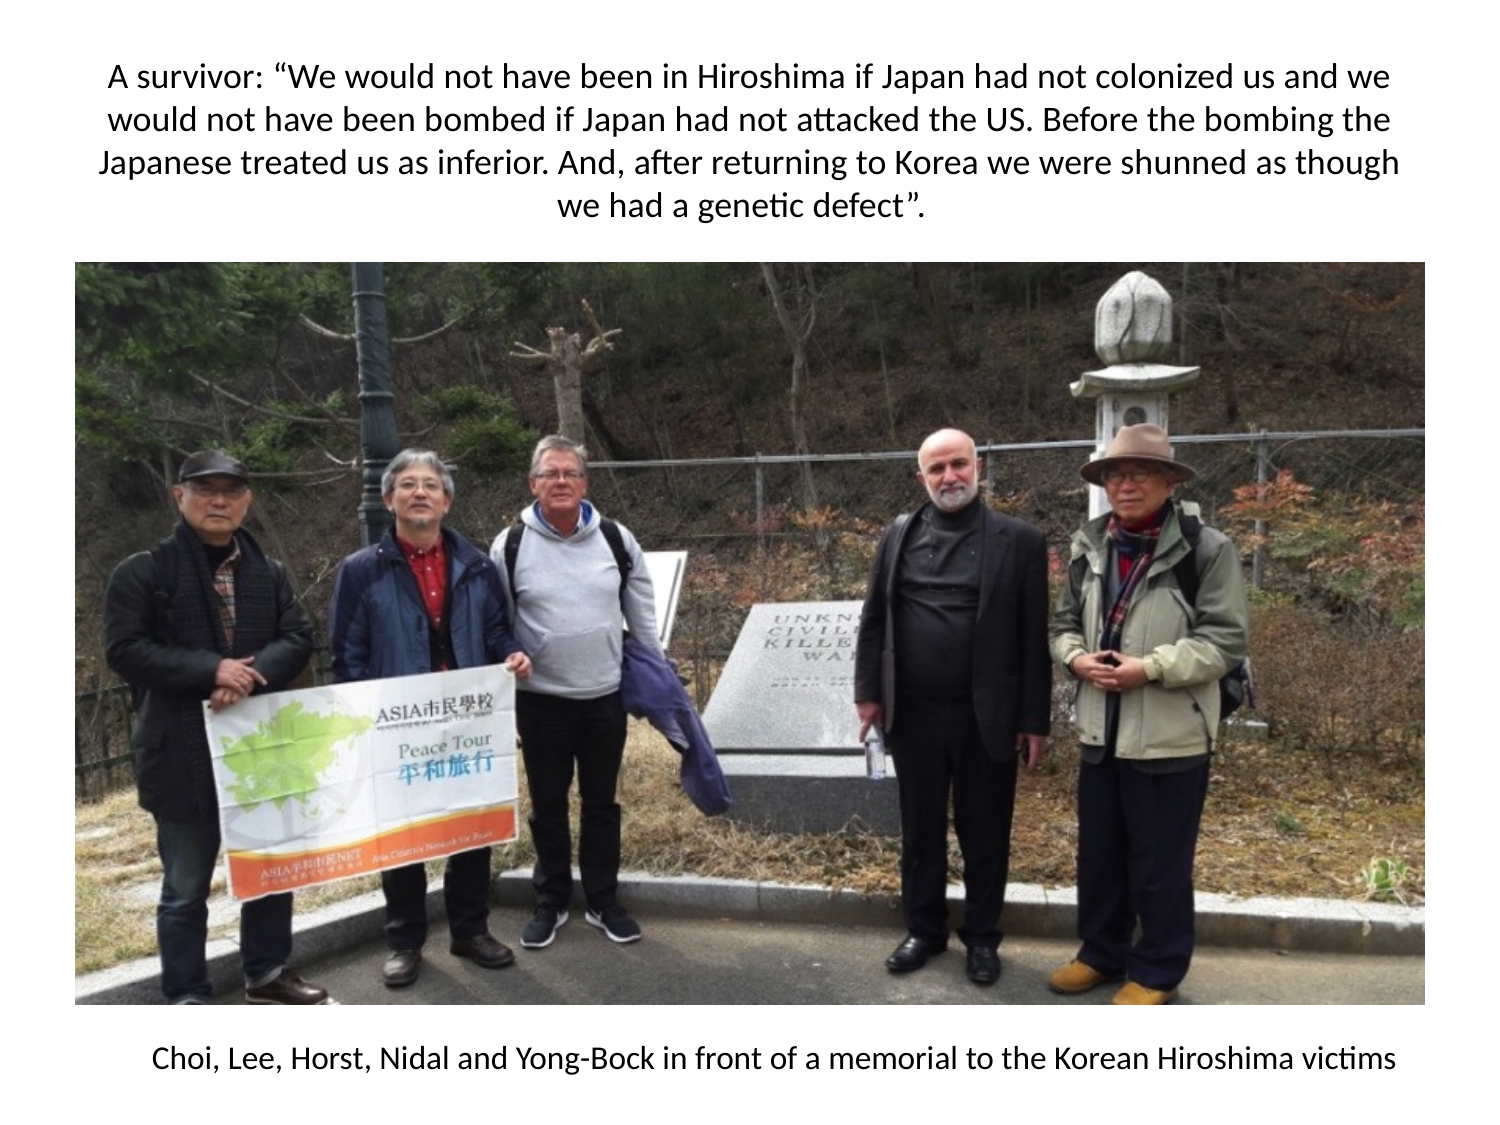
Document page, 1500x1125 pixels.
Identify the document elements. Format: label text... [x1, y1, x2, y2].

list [74, 262, 1426, 1006]
title A survivor: “We would not have been in Hiroshima if Japan had not colonized us and we would not have been bombed if Japan had not attacked the US. Before the bombing the Japanese treated us as inferior. And, after returning to Korea we were shunned as though we had a genetic defect”. [75, 45, 1425, 233]
text_box Choi, Lee, Horst, Nidal and Yong-Bock in front of a memorial to the Korean Hiroshima victims [56, 1029, 1500, 1084]
